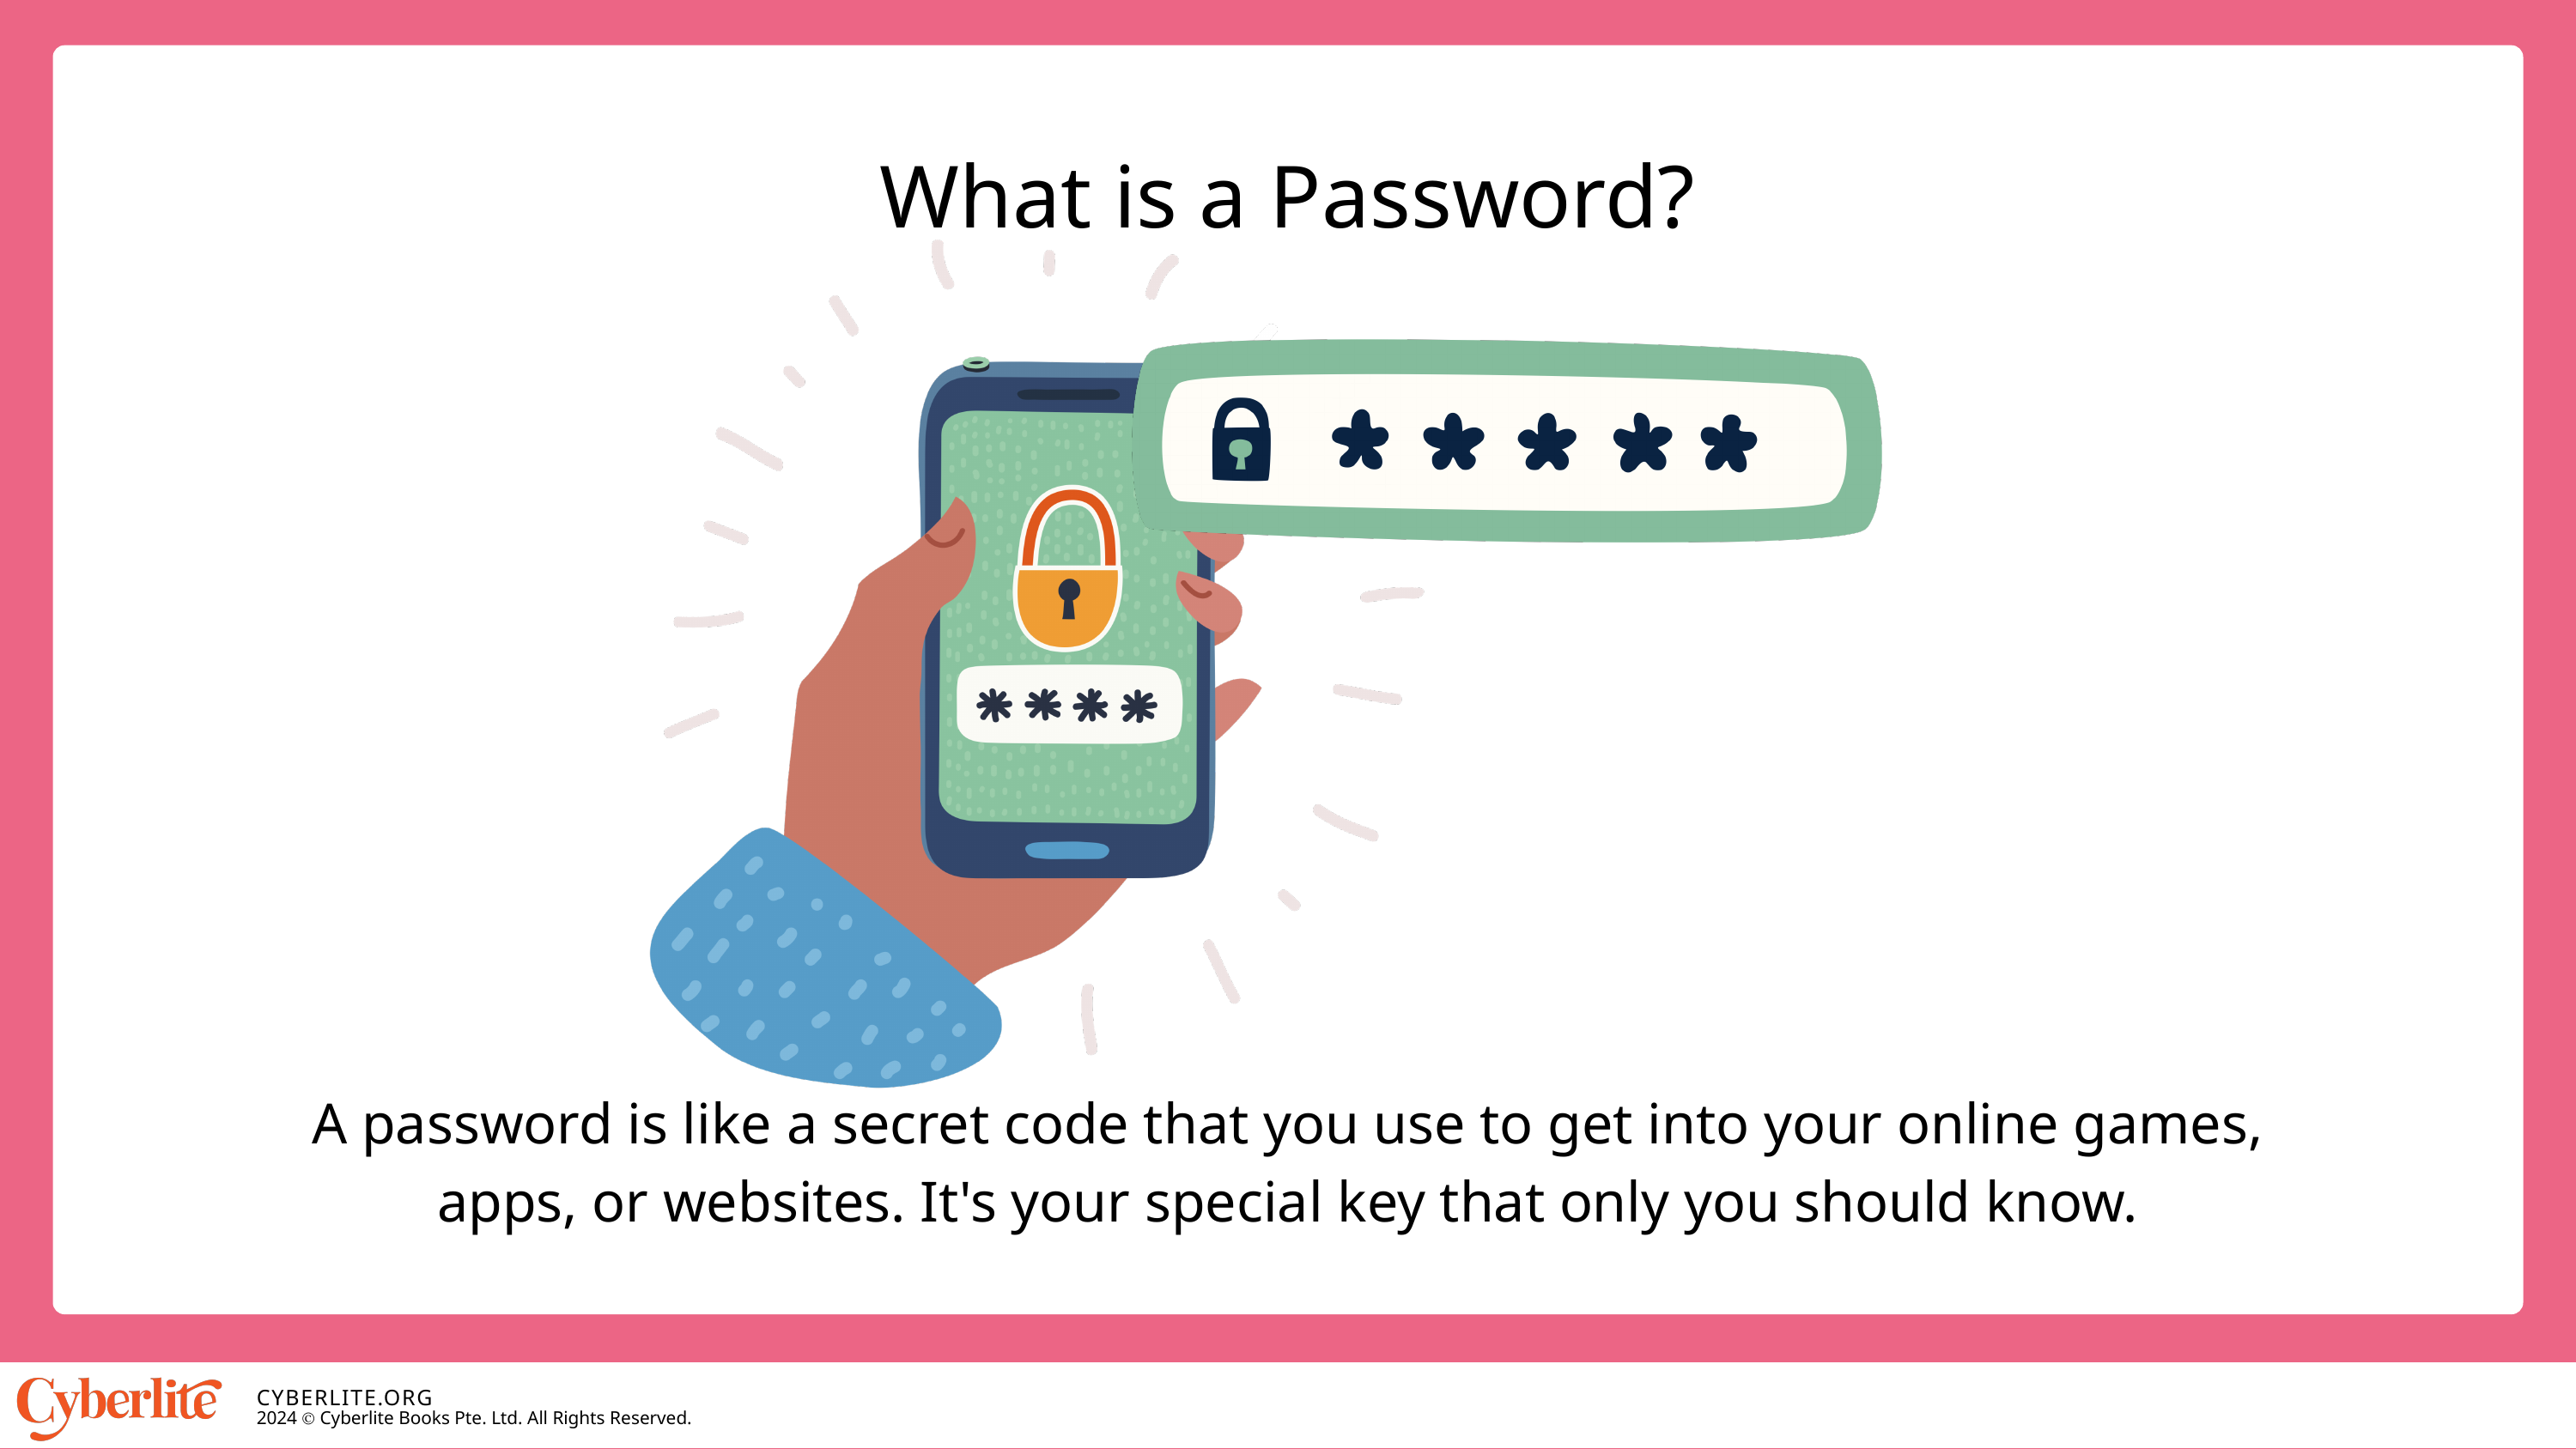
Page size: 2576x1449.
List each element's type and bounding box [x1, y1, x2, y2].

picture [0, 1361, 239, 1449]
text_box [52, 45, 2524, 1315]
